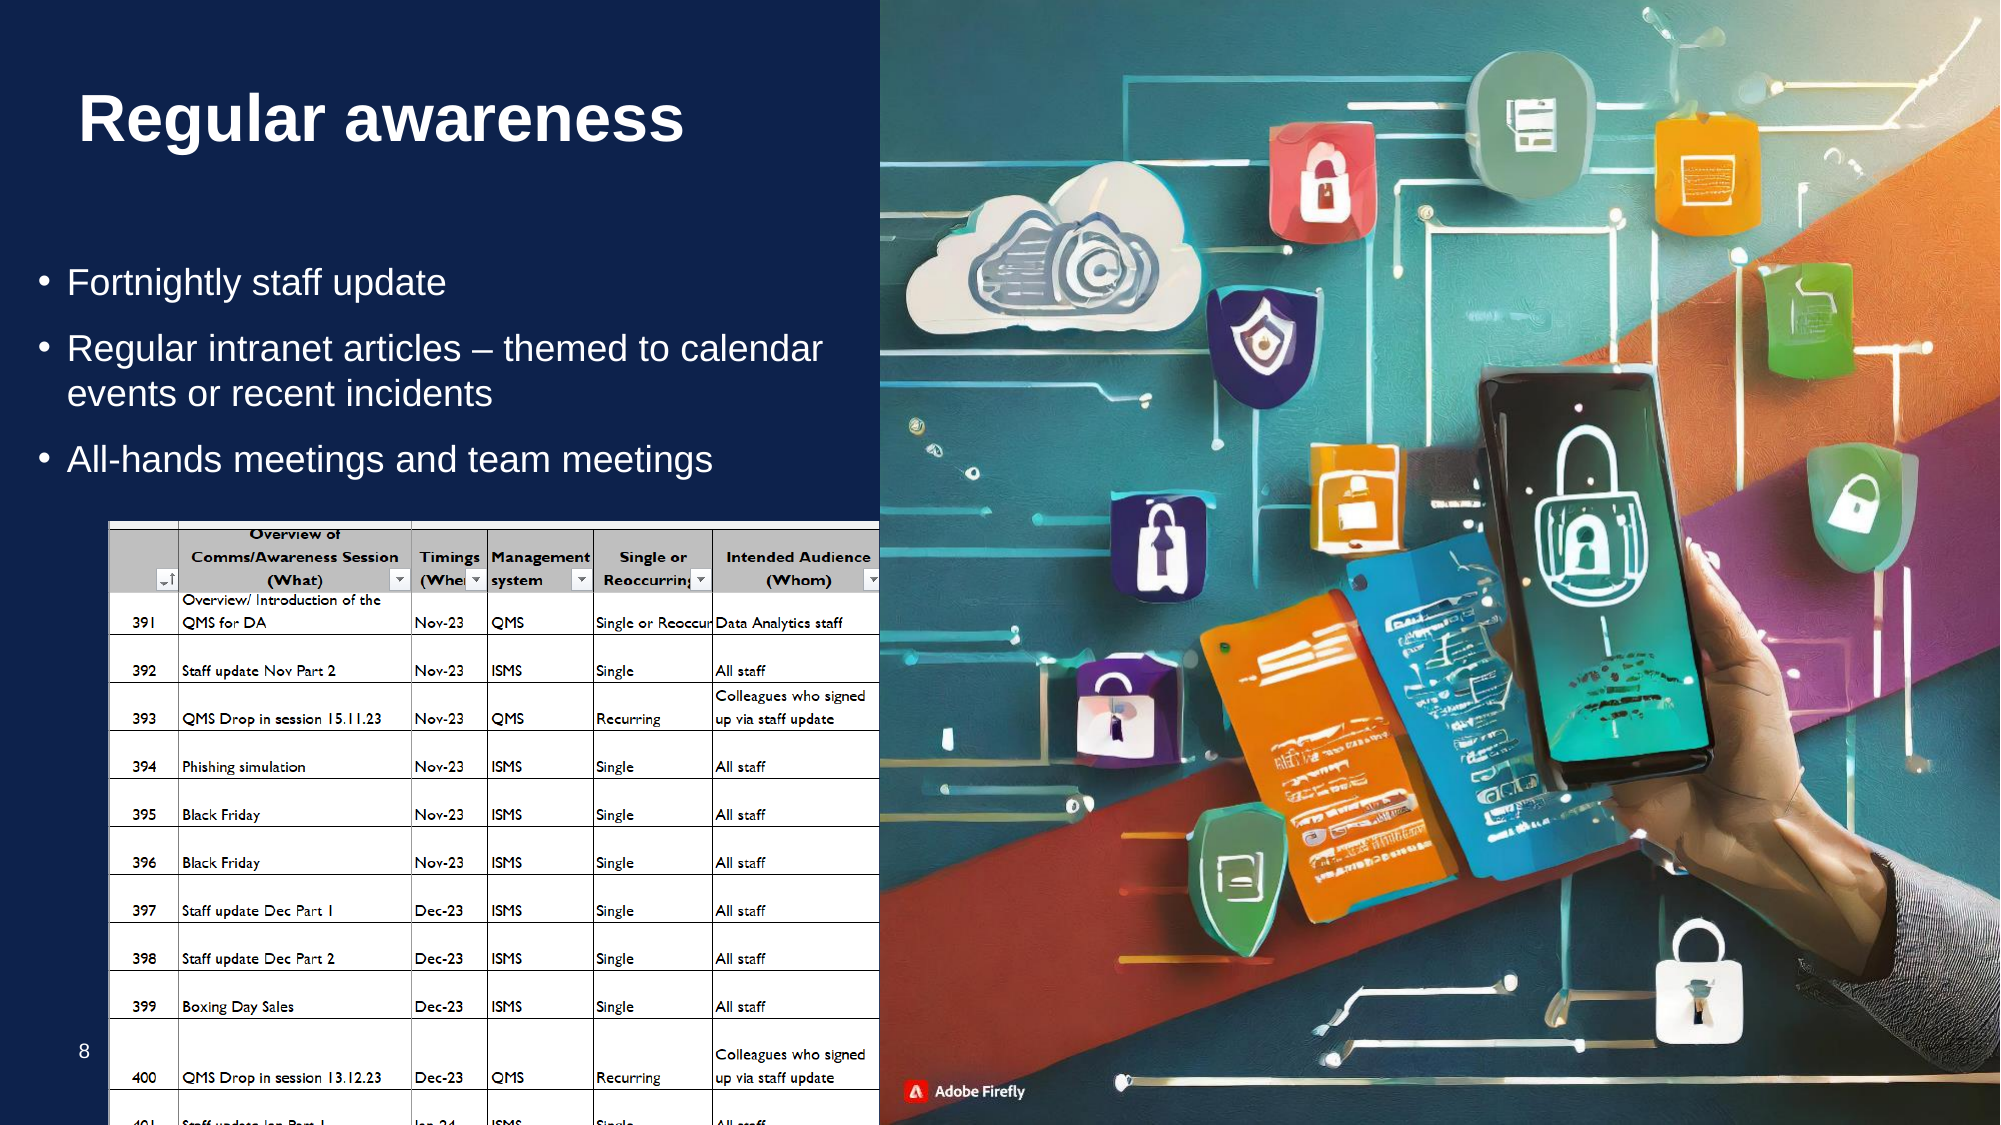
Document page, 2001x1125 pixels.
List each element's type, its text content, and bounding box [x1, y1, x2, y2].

slide_number 8 [78, 1011, 108, 1090]
picture [108, 0, 2000, 1125]
list Fortnightly staff update Regular intranet articles – themed to calendar events or recent incidents All-hands meetings and team meetings [37, 258, 829, 772]
title Regular awareness [78, 74, 880, 149]
